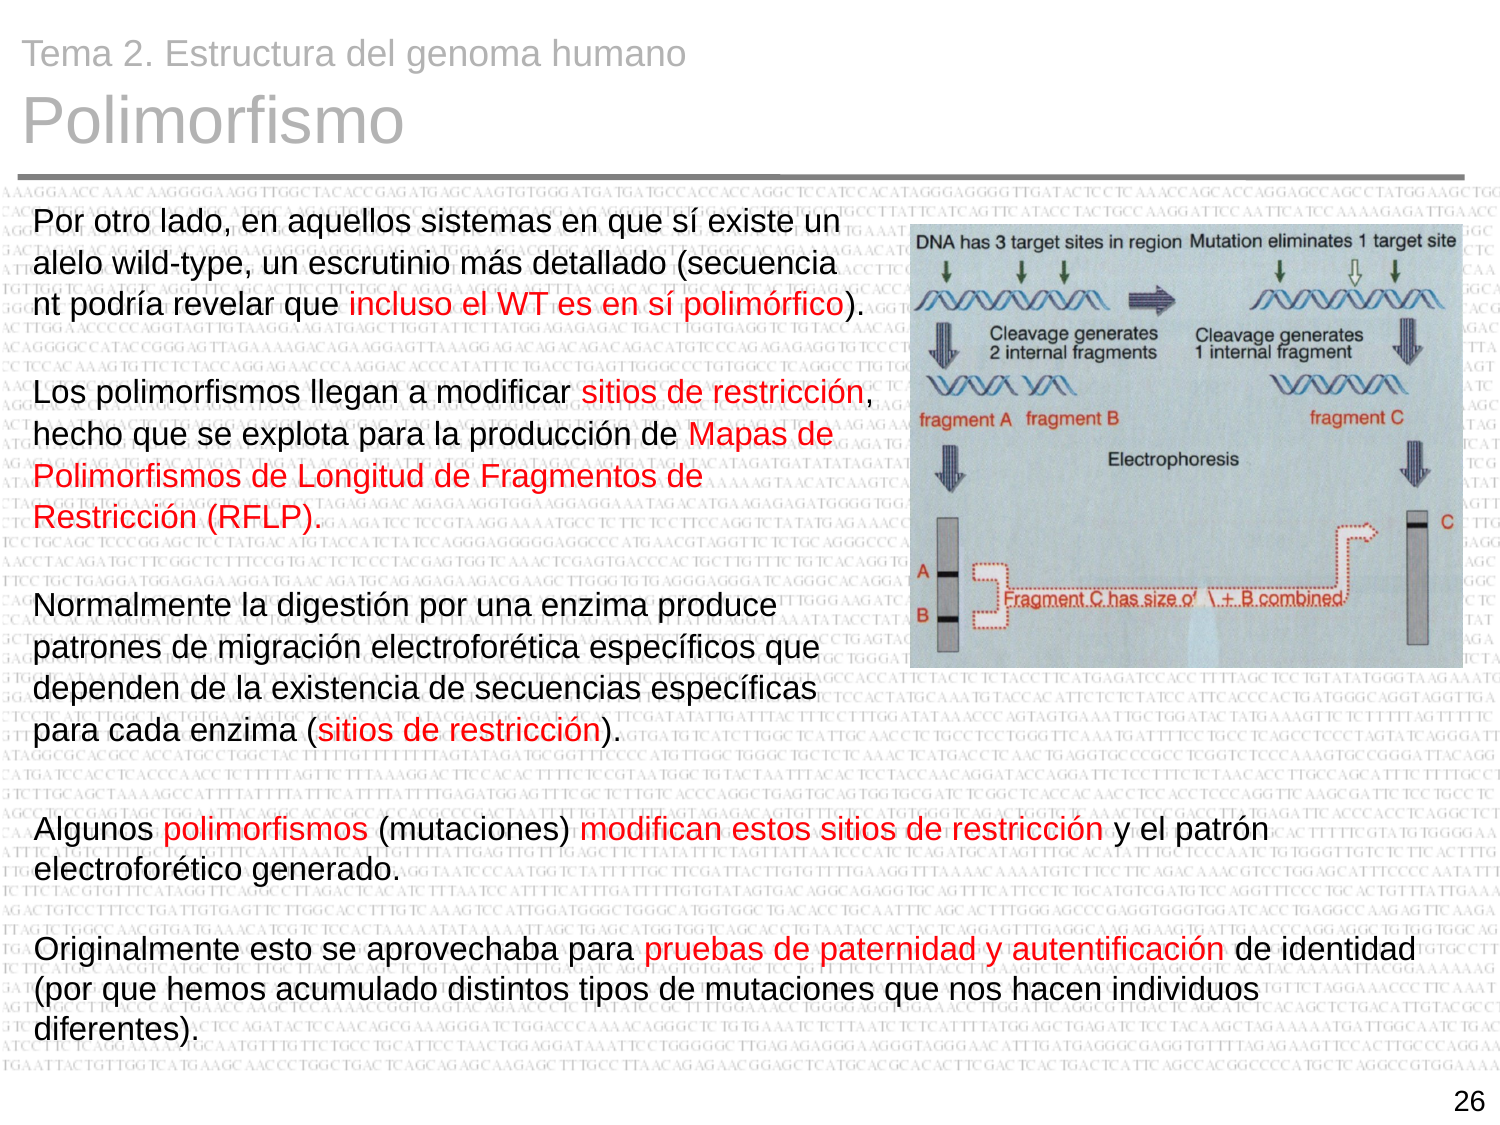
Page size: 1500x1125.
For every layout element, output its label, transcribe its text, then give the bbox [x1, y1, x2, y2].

text_box Por otro lado, en aquellos sistemas en que sí existe un alelo wild-type, un escrutinio más detallado (secuencia nt podría revelar que incluso el WT es en sí polimórfico). Los polimorfismos llegan a modificar sitios de restricción, hecho que se explota para la producción de Mapas de Polimorfismos de Longitud de Fragmentos de Restricción (RFLP). Normalmente la digestión por una enzima produce patrones de migración electroforética específicos que dependen de la existencia de secuencias específicas para cada enzima (sitios de restricción). [17, 194, 890, 797]
picture [2, 185, 1500, 1075]
text_box Algunos polimorfismos (mutaciones) modifican estos sitios de restricción y el patrón electroforético generado. Originalmente esto se aprovechaba para pruebas de paternidad y autentificación de identidad (por que hemos acumulado distintos tipos de mutaciones que nos hacen individuos diferentes). [18, 799, 1450, 1055]
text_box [0, 0, 1500, 185]
